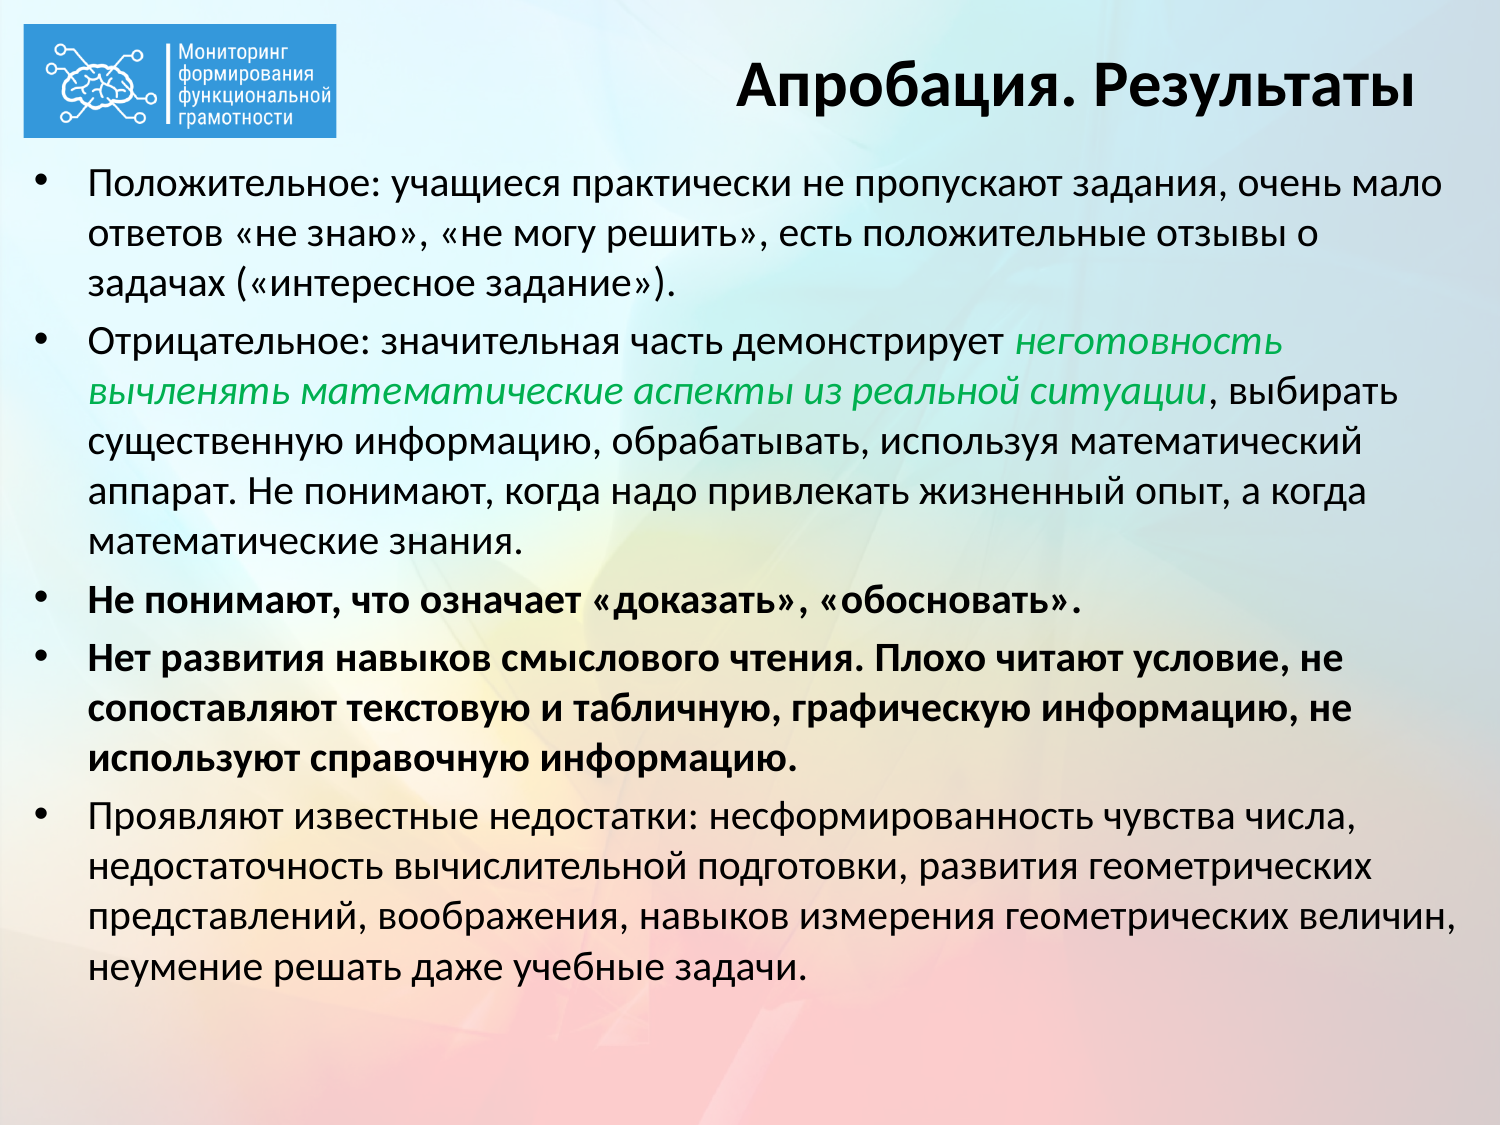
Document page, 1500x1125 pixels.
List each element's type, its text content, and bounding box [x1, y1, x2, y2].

list Положительное: учащиеся практически не пропускают задания, очень мало ответов «не знаю», «не могу решить», есть положительные отзывы о задачах («интересное задание»). Отрицательное: значительная часть демонстрирует неготовность вычленять математические аспекты из реальной ситуации, выбирать существенную информацию, обрабатывать, используя математический аппарат. Не понимают, когда надо привлекать жизненный опыт, а когда математические знания. Не понимают, что означает «доказать», «обосновать». Нет развития навыков смыслового чтения. Плохо читают условие, не сопоставляют текстовую и табличную, графическую информацию, не используют справочную информацию. Проявляют известные недостатки: несформированность чувства числа, недостаточность вычислительной подготовки, развития геометрических представлений, воображения, навыков измерения геометрических величин, неумение решать даже учебные задачи. [19, 147, 1481, 1125]
picture [23, 24, 337, 138]
title Апробация. Результаты [337, 24, 1433, 137]
